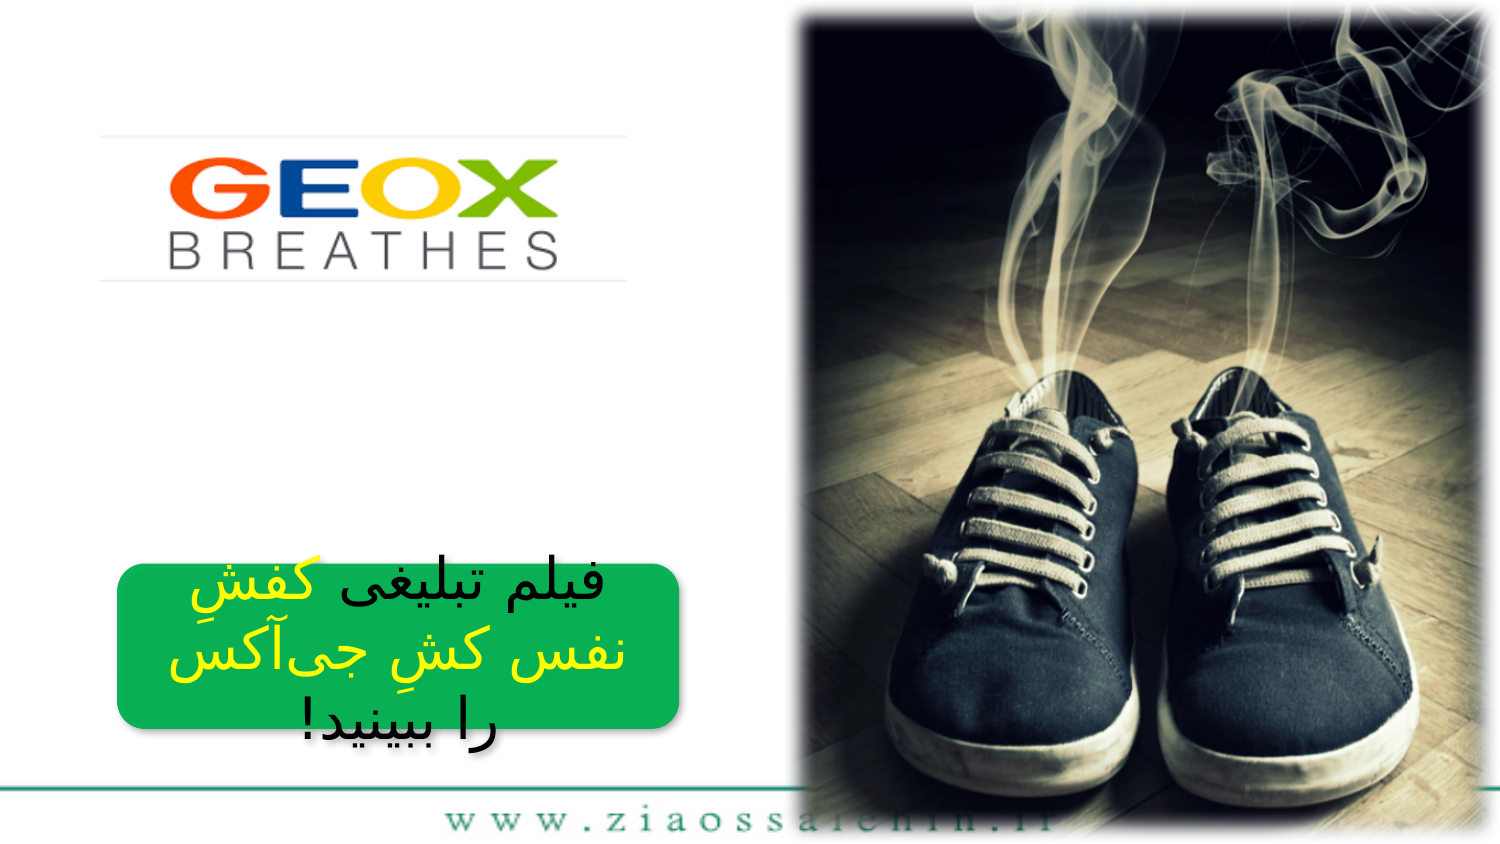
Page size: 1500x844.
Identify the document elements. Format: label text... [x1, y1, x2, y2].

text_box فیلم تبلیغی کفشِ نفس کشِ جی‌آکس را ببینید! [115, 561, 681, 731]
picture [0, 0, 1500, 844]
